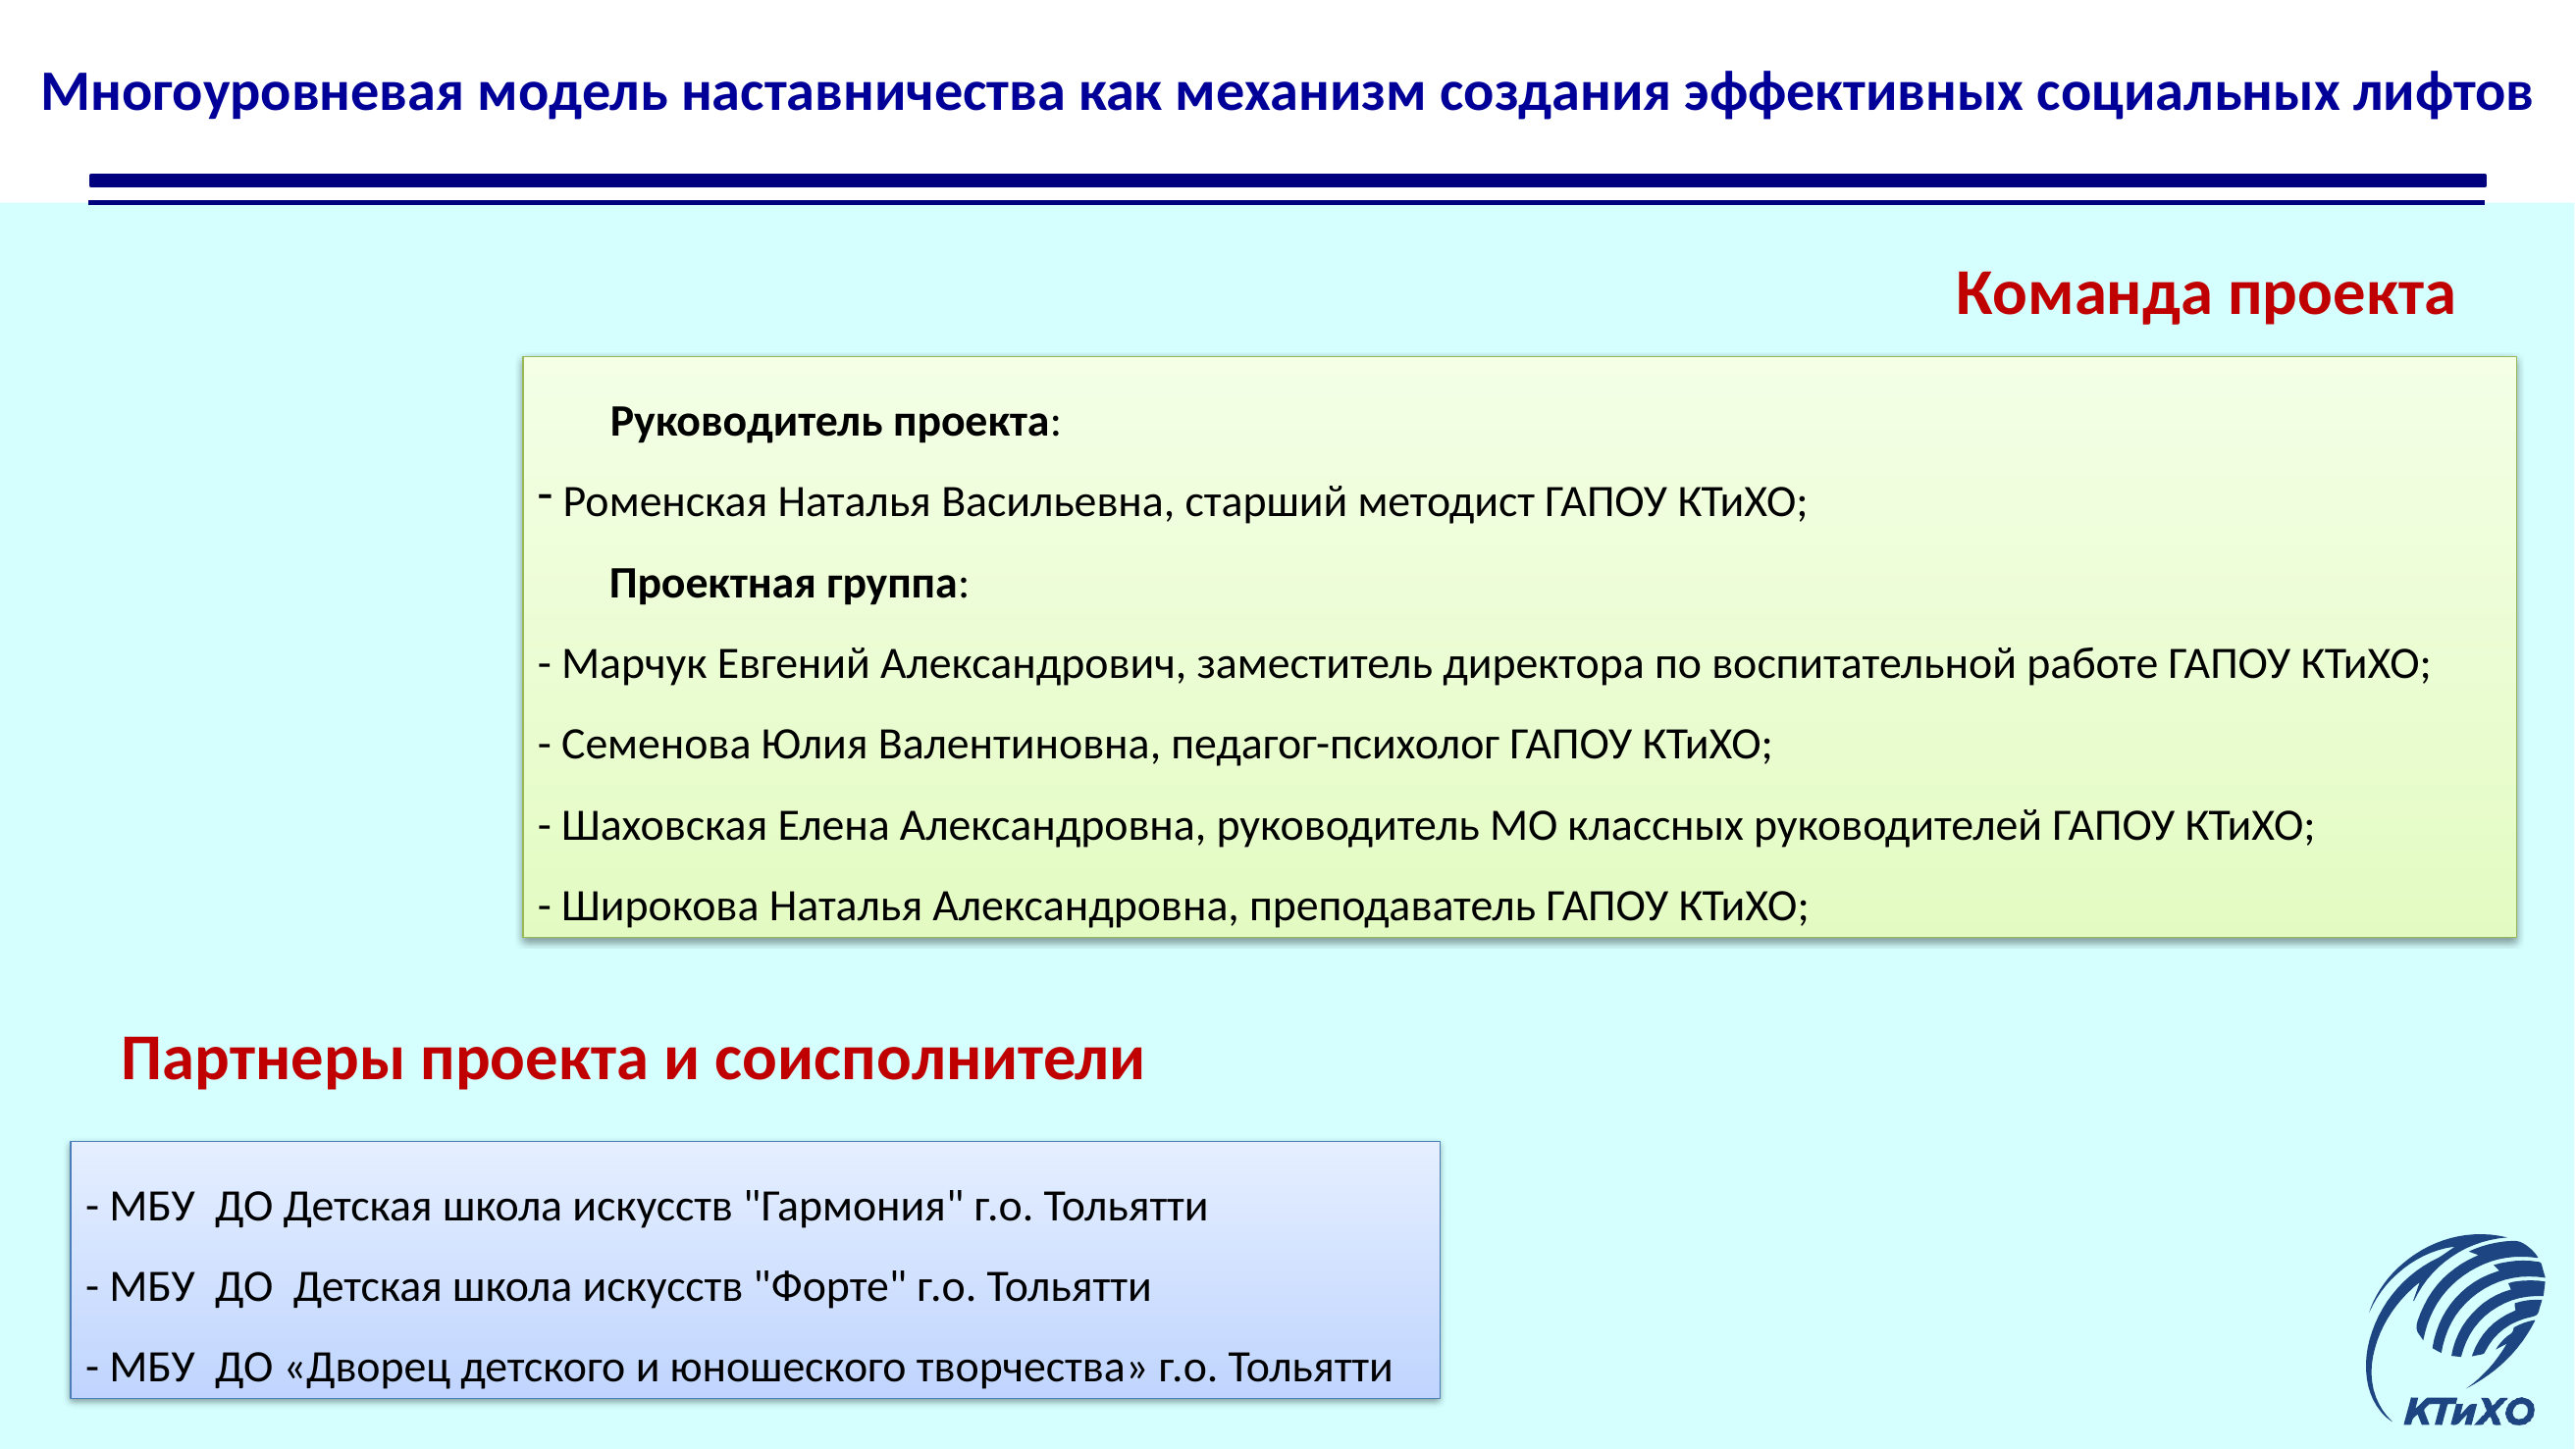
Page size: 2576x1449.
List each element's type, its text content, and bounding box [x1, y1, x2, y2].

title Многоуровневая модель наставничества как механизм создания эффективных социальных лифтов [0, 0, 2576, 176]
text_box [89, 174, 2487, 187]
text_box Партнеры проекта и соисполнители [98, 1002, 1171, 1105]
text_box Команда проекта [1925, 237, 2489, 319]
text_box [0, 201, 2576, 1449]
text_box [2365, 1233, 2547, 1426]
text_box Руководитель проекта: Роменская Наталья Васильевна, старший методист ГАПОУ КТиХО; Проектная группа: - Марчук Евгений Александрович, заместитель директора по воспитательной работе ГАПОУ КТиХО; - Семенова Юлия Валентиновна, педагог-психолог ГАПОУ КТиХО; - Шаховская Елена Александровна, руководитель МО классных руководителей ГАПОУ КТиХО; - Широкова Наталья Александровна, преподаватель ГАПОУ КТиХО; [522, 356, 2517, 938]
text_box - МБУ ДО Детская школа искусств "Гармония" г.о. Тольятти - МБУ ДО Детская школа искусств "Форте" г.о. Тольятти - МБУ ДО «Дворец детского и юношеского творчества» г.о. Тольятти [70, 1141, 1441, 1399]
